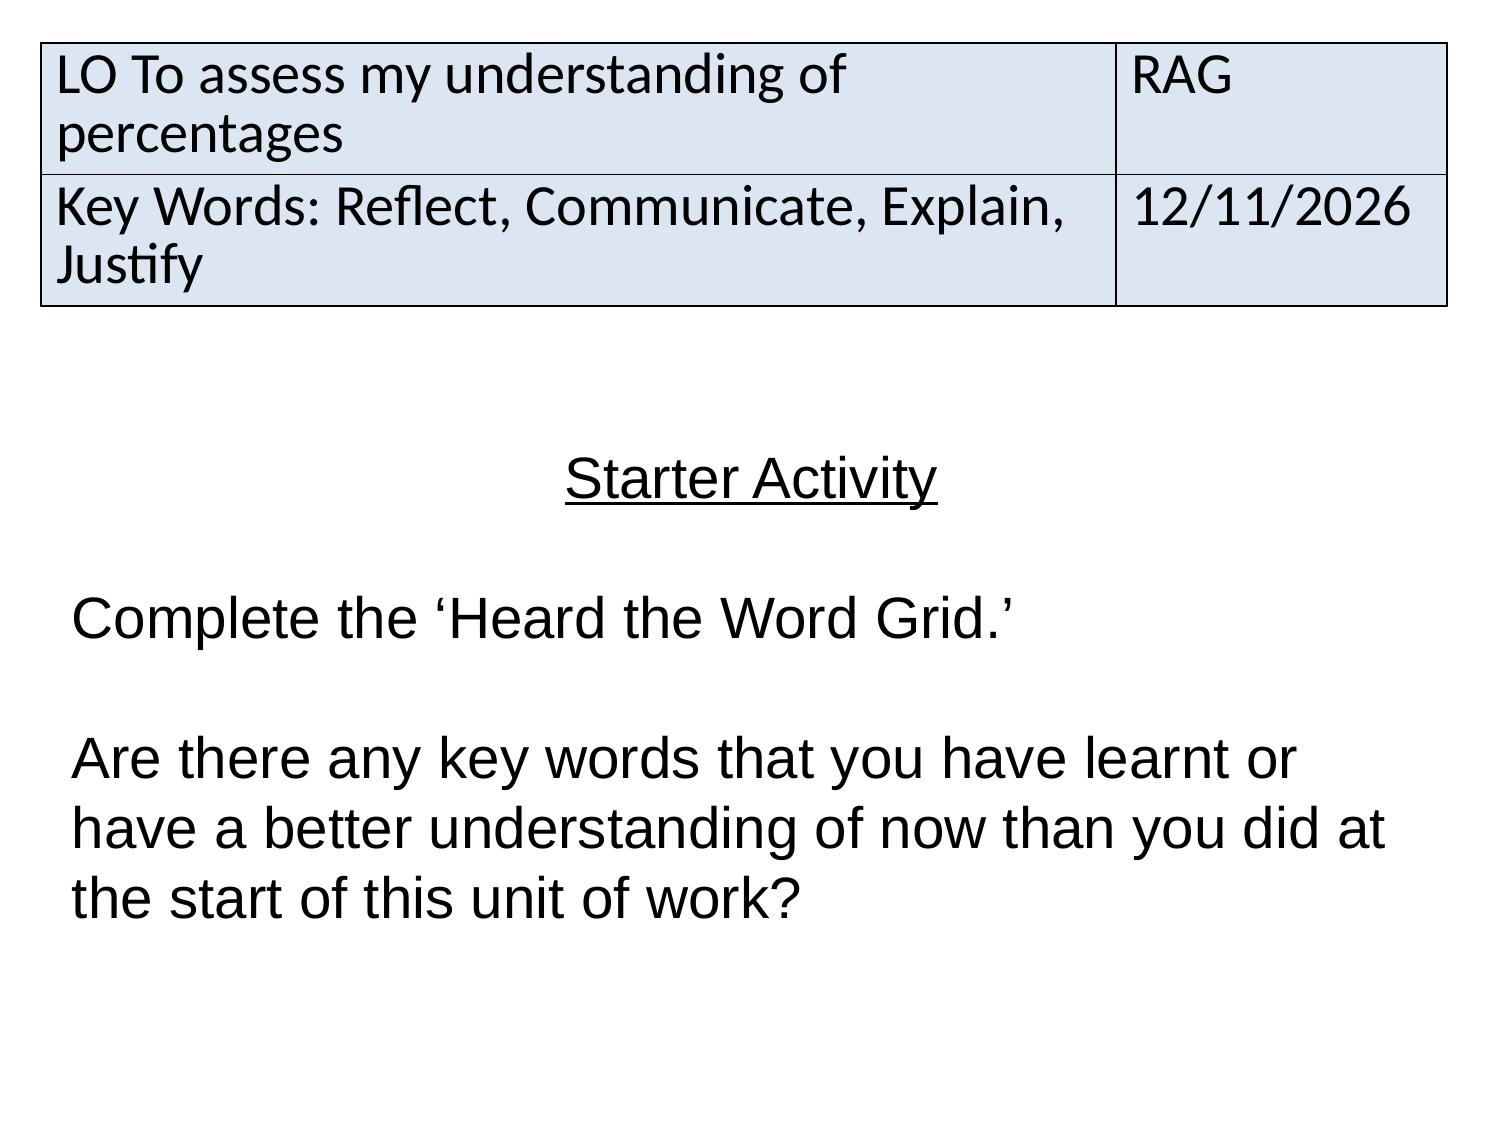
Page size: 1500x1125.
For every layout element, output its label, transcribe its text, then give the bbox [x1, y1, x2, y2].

table_cell Key Words: Reflect, Communicate, Explain, Justify [42, 175, 1115, 305]
table_header RAG [1117, 44, 1446, 174]
table_header LO To assess my understanding of percentages [42, 44, 1115, 174]
table_cell 21/09/2014 [1117, 175, 1446, 305]
text_box Starter Activity Complete the ‘Heard the Word Grid.’ Are there any key words that you have learnt or have a better understanding of now than you did at the start of this unit of work? [57, 432, 1446, 938]
